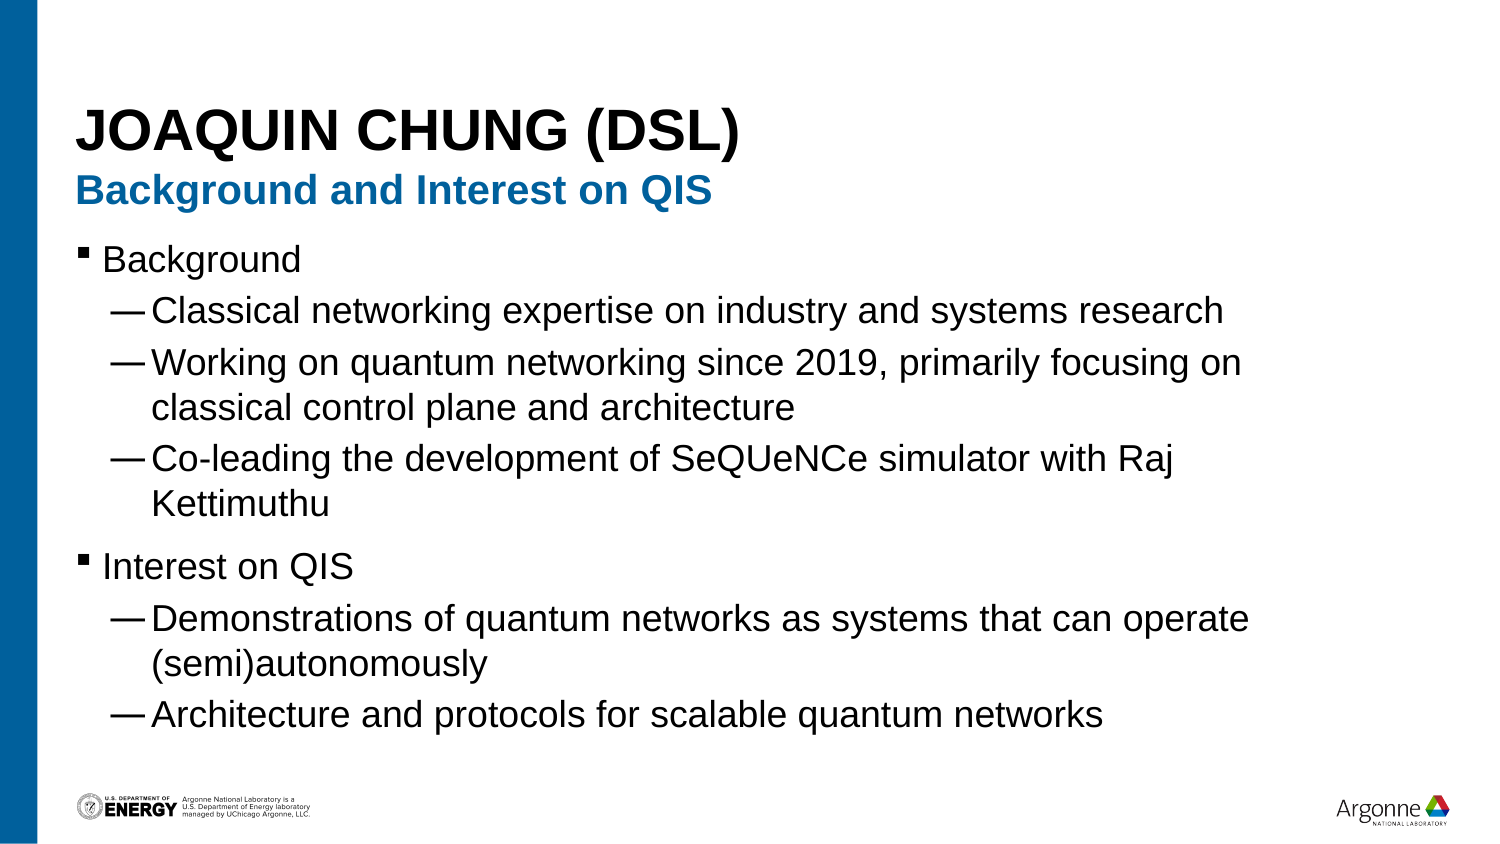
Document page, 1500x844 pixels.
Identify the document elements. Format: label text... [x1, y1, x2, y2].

list Background and Interest on QIS [75, 162, 1450, 235]
title Joaquin Chung (DSL) [75, 40, 1450, 162]
picture [1329, 788, 1457, 833]
picture [76, 793, 312, 820]
list Background Classical networking expertise on industry and systems research Working on quantum networking since 2019, primarily focusing on classical control plane and architecture Co-leading the development of SeQUeNCe simulator with Raj Kettimuthu Interest on QIS Demonstrations of quantum networks as systems that can operate (semi)autonomously Architecture and protocols for scalable quantum networks [75, 234, 1275, 772]
